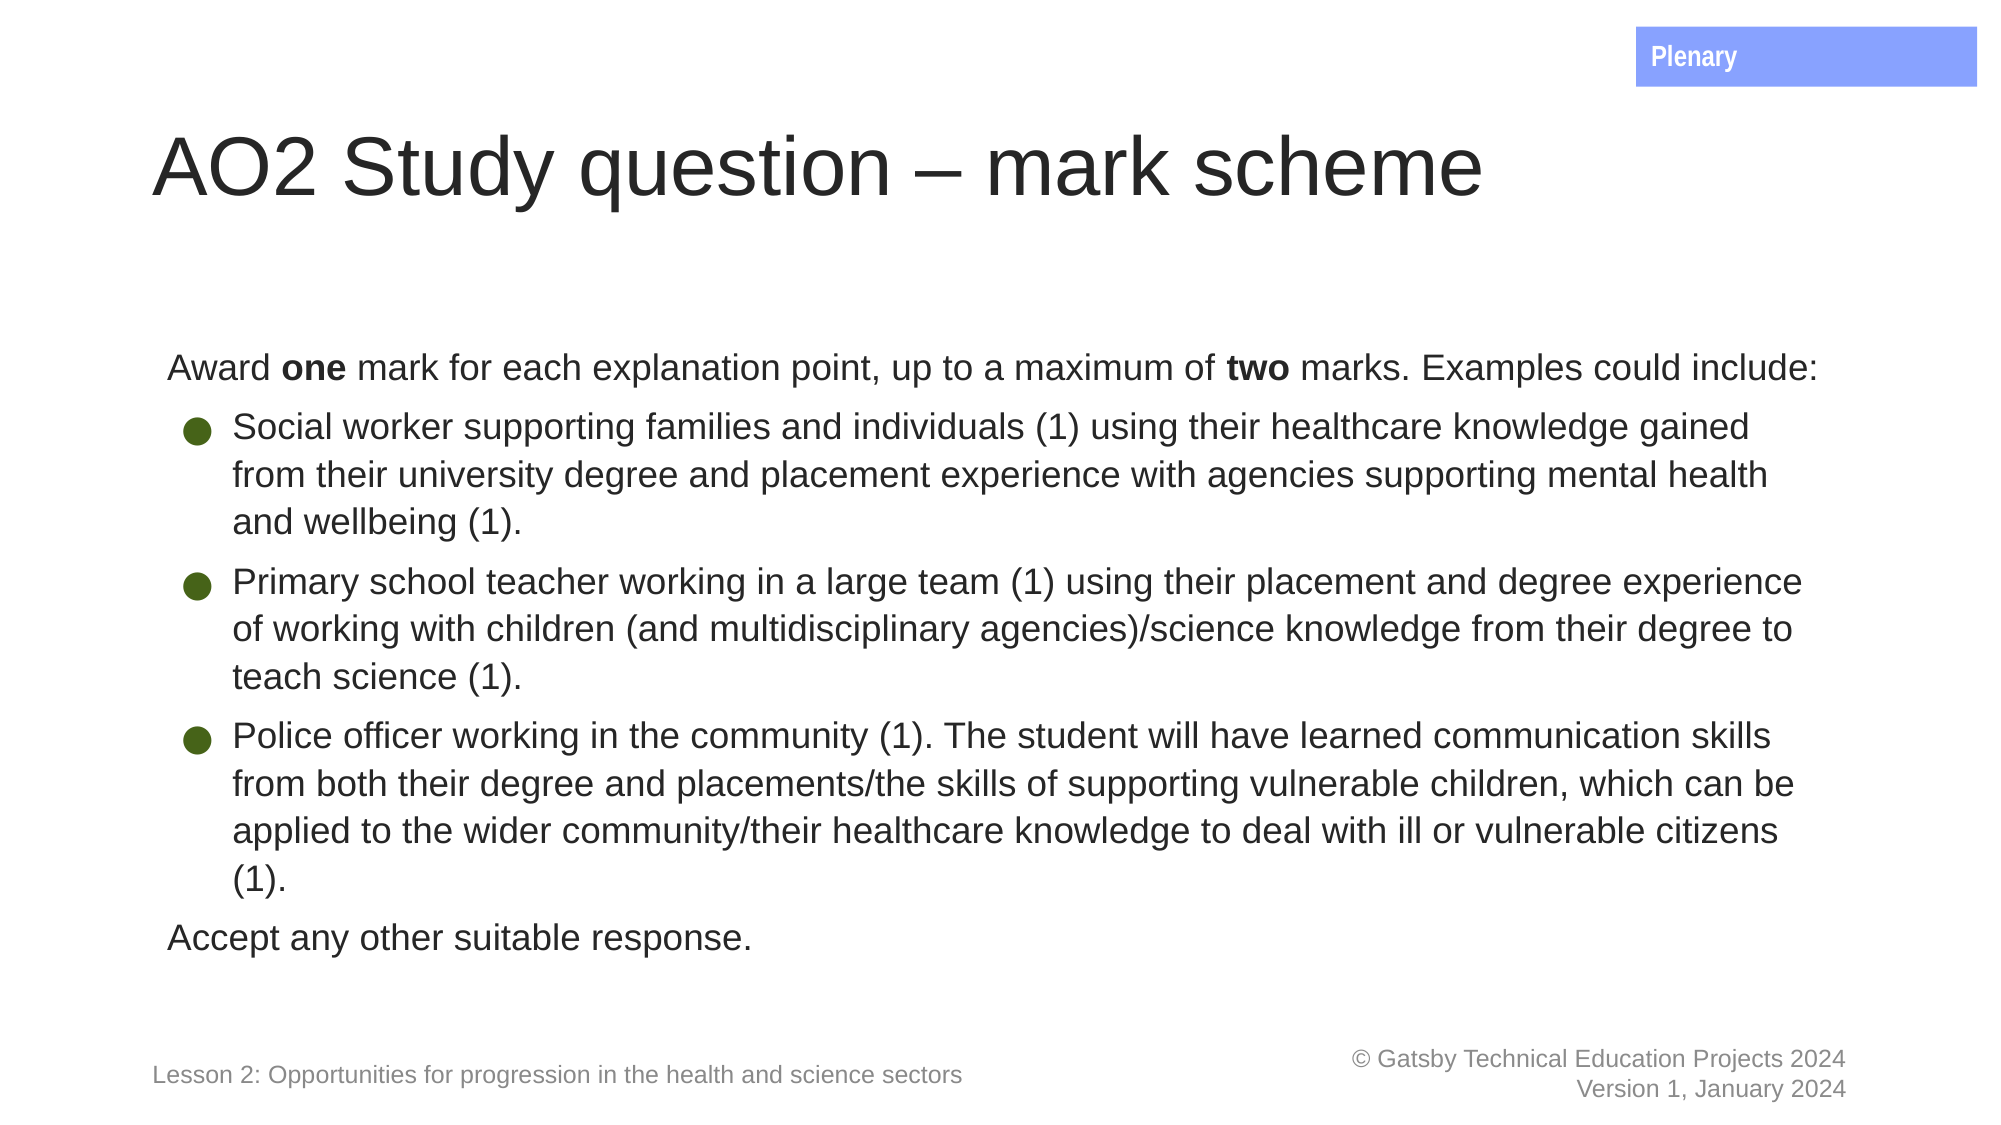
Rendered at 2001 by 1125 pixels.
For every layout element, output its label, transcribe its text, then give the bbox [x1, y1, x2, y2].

title AO2 Study question – mark scheme [137, 59, 1863, 278]
list Award one mark for each explanation point, up to a maximum of two marks. Examples could include: Social worker supporting families and individuals (1) using their healthcare knowledge gained from their university degree and placement experience with agencies supporting mental health and wellbeing (1). Primary school teacher working in a large team (1) using their placement and degree experience of working with children (and multidisciplinary agencies)/science knowledge from their degree to teach science (1). Police officer working in the community (1). The student will have learned communication skills from both their degree and placements/the skills of supporting vulnerable children, which can be applied to the wider community/their healthcare knowledge to deal with ill or vulnerable citizens (1). Accept any other suitable response. [137, 310, 1863, 1014]
list Lesson 2: Opportunities for progression in the health and science sectors [137, 1042, 1045, 1103]
list Plenary [1636, 26, 1978, 87]
